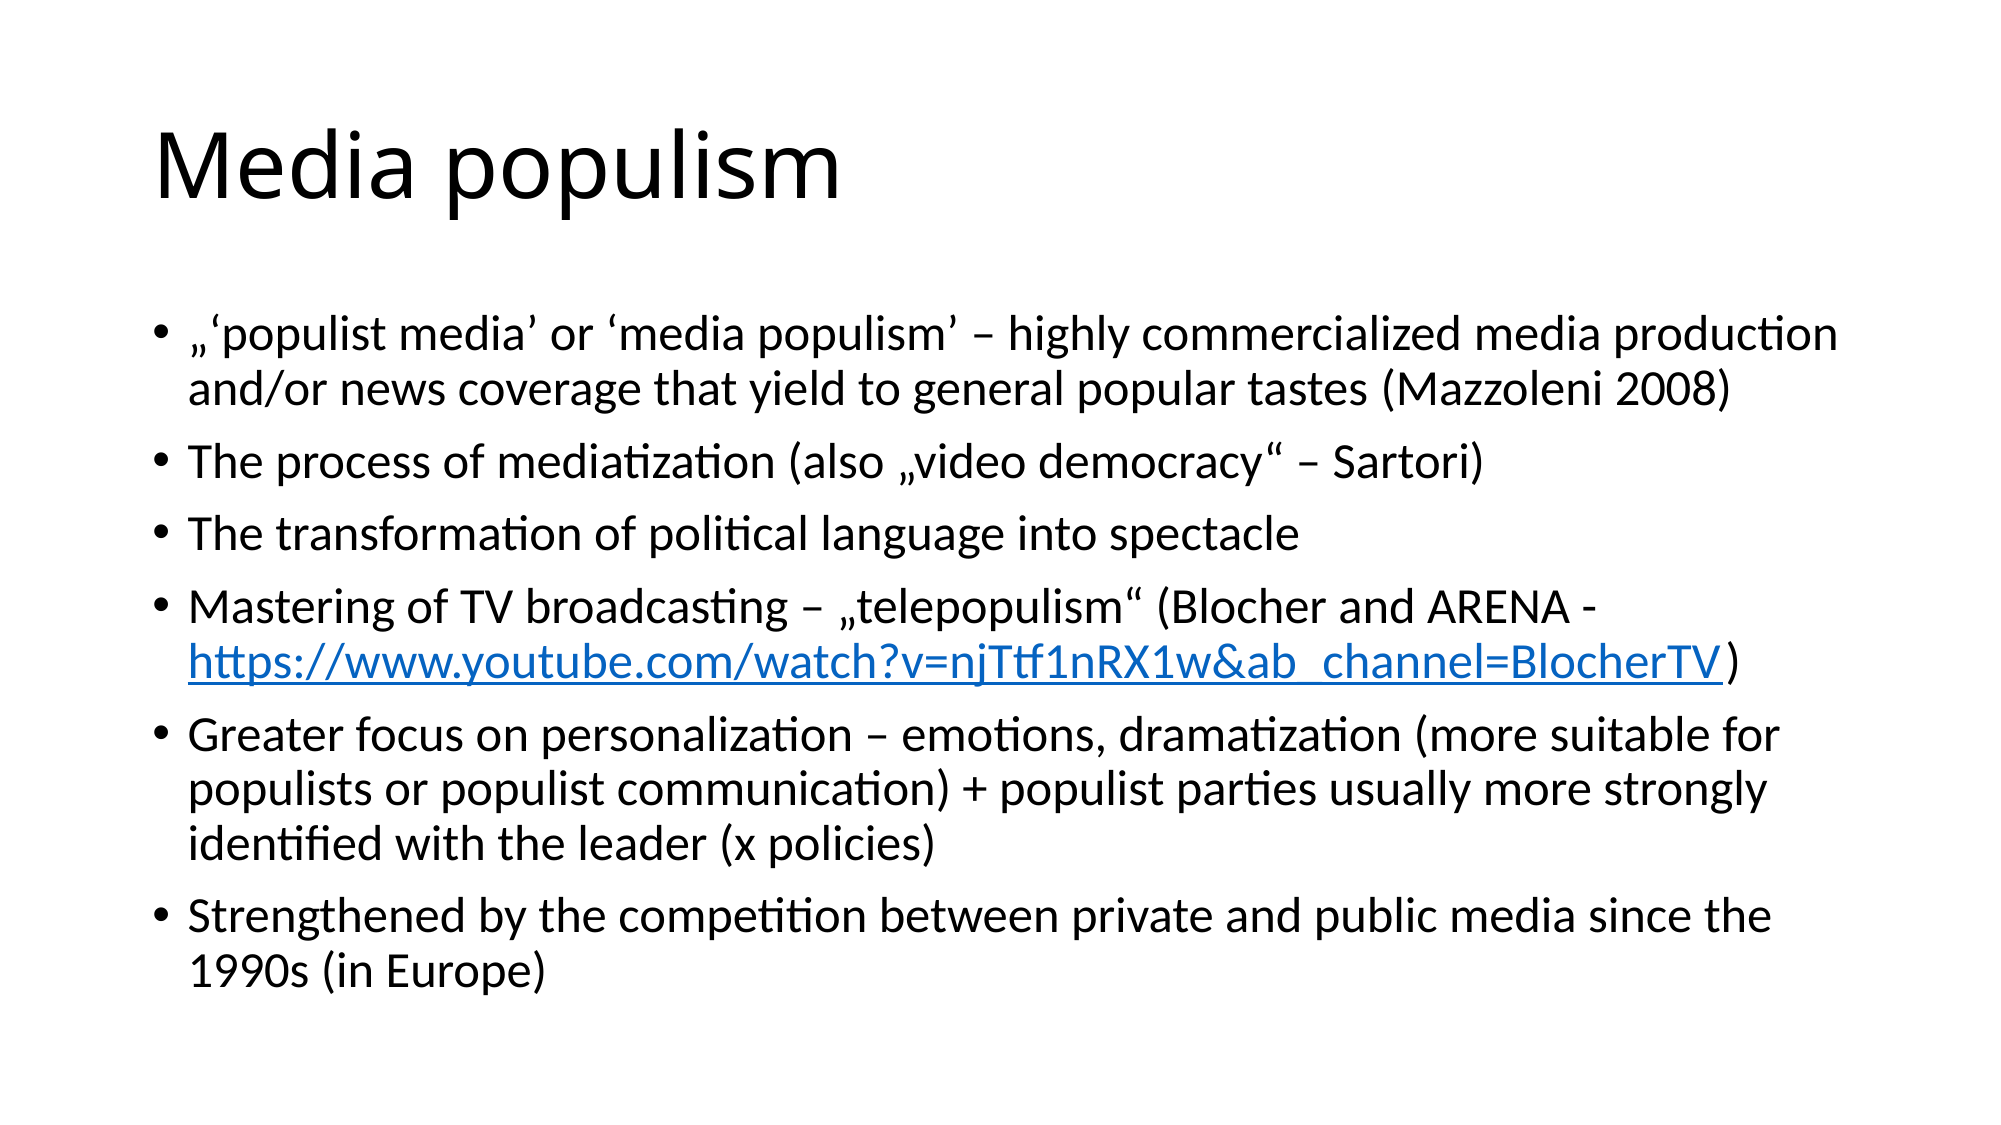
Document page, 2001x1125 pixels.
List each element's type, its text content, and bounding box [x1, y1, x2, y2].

title Media populism [137, 59, 1863, 278]
list „‘populist media’ or ‘media populism’ – highly commercialized media production and/or news coverage that yield to general popular tastes (Mazzoleni 2008) The process of mediatization (also „video democracy“ – Sartori) The transformation of political language into spectacle Mastering of TV broadcasting – „telepopulism“ (Blocher and ARENA - https://www.youtube.com/watch?v=njTtf1nRX1w&ab_channel=BlocherTV ) Greater focus on personalization – emotions, dramatization (more suitable for populists or populist communication) + populist parties usually more strongly identified with the leader (x policies) Strengthened by the competition between private and public media since the 1990s (in Europe) [137, 299, 1863, 1014]
